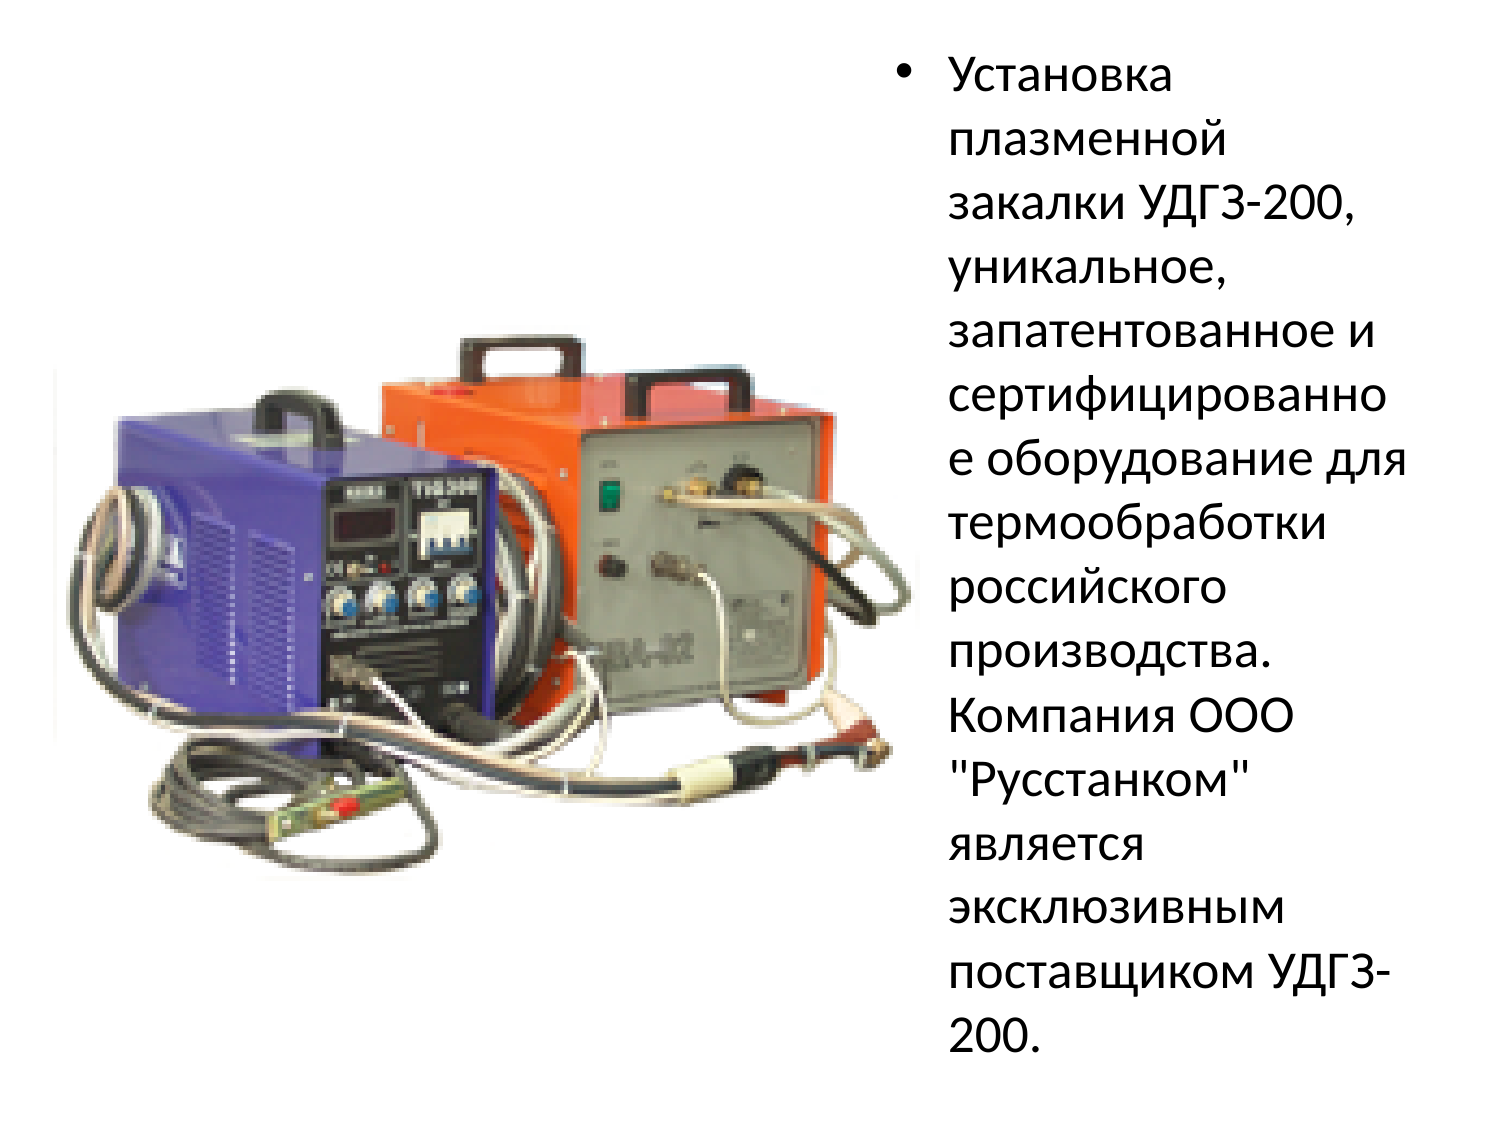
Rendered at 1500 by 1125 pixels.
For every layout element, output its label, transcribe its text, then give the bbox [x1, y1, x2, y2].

picture [52, 278, 920, 929]
list Установка плазменной закалки УДГЗ-200, уникальное, запатентованное и сертифицированное оборудование для термообработки российского производства. Компания ООО "Русстанком" является эксклюзивным поставщиком УДГЗ-200. [879, 30, 1425, 1094]
